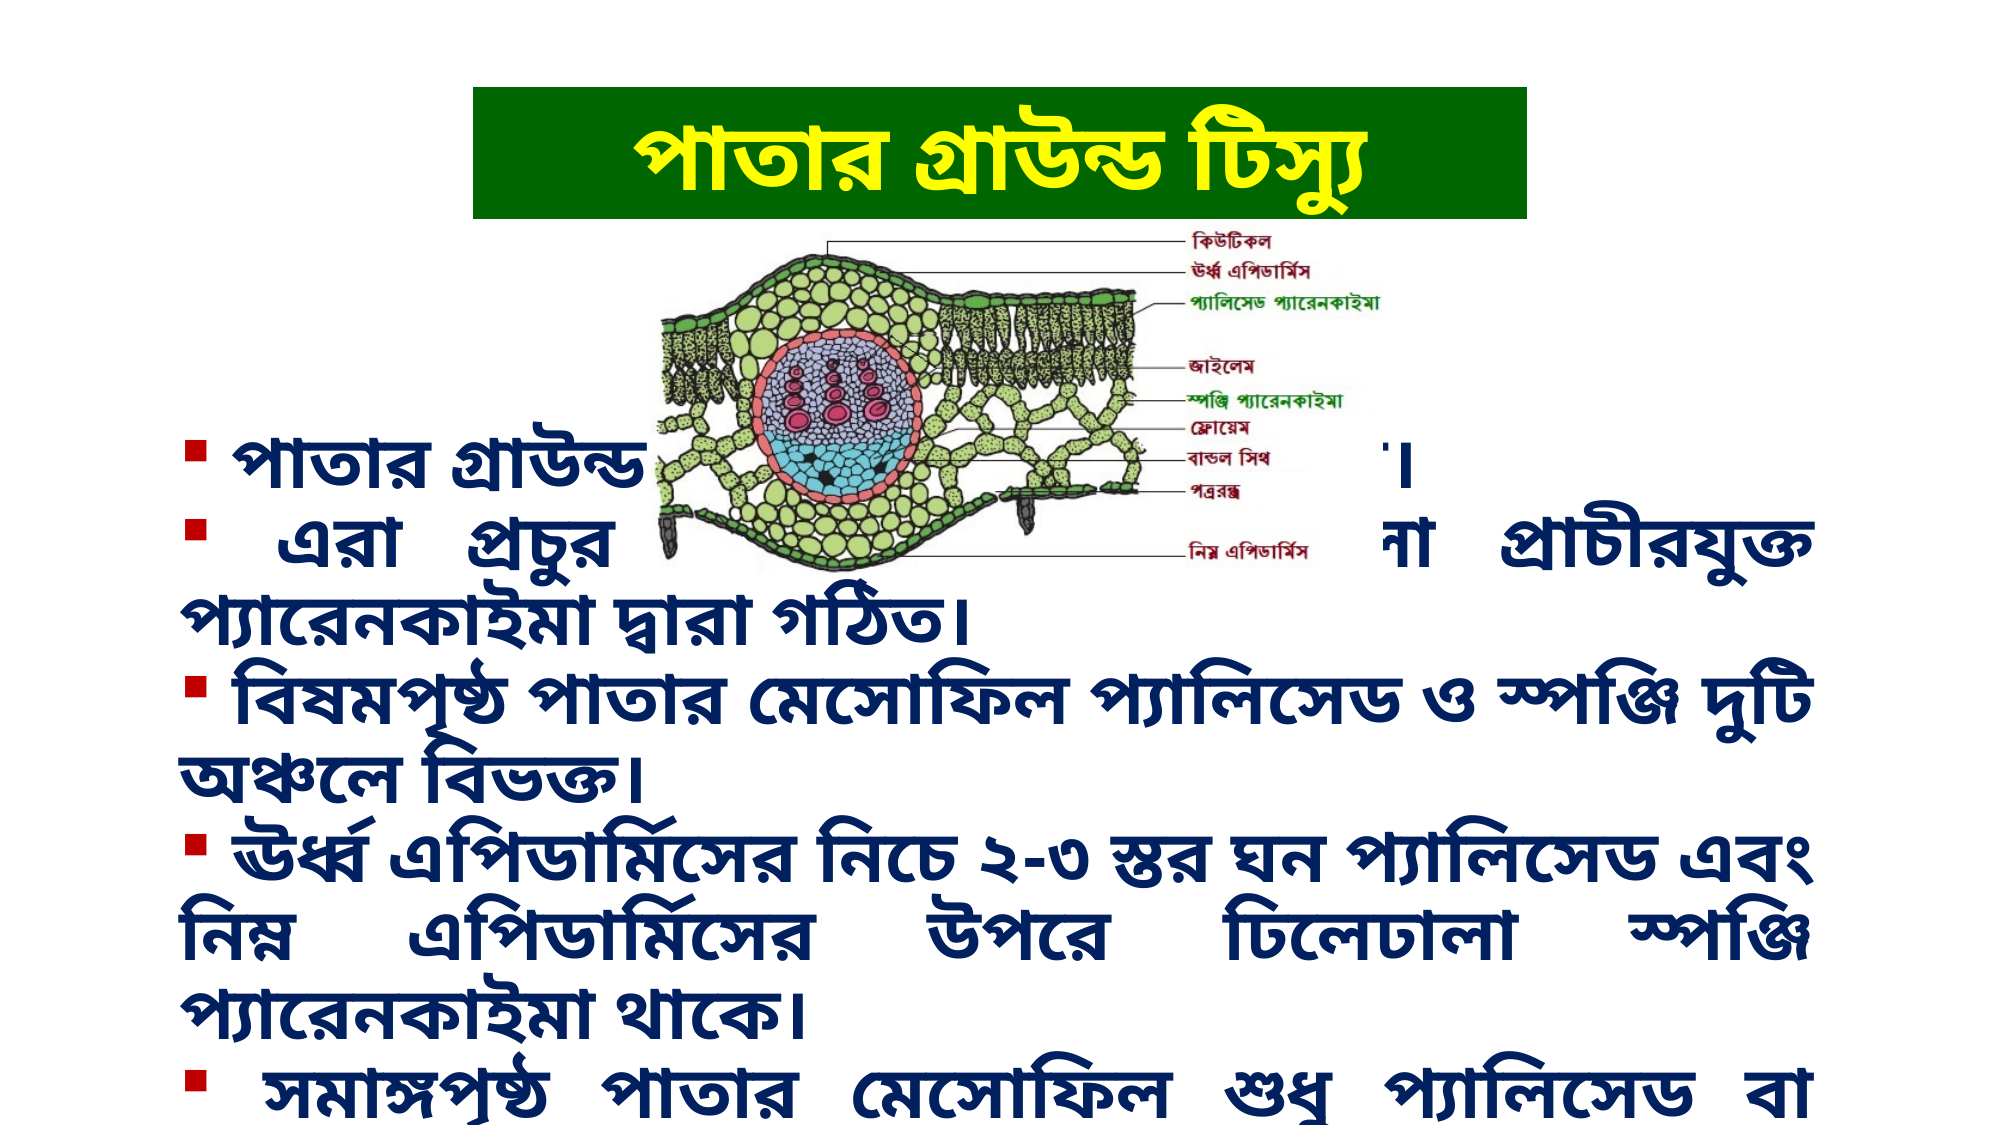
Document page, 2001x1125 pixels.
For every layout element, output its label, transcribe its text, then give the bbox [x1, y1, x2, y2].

list পাতার গ্রাউন্ড টিস্যুকে মেসোফিল বলে। এরা প্রচুর ক্লোরোপ্লাস্ট ও পাতলা প্রাচীরযুক্ত প্যারেনকাইমা দ্বারা গঠিত। বিষমপৃষ্ঠ পাতার মেসোফিল প্যালিসেড ও স্পঞ্জি দুটি অঞ্চলে বিভক্ত। ঊর্ধ্ব এপিডার্মিসের নিচে ২-৩ স্তর ঘন প্যালিসেড এবং নিম্ন এপিডার্মিসের উপরে ঢিলেঢালা স্পঞ্জি প্যারেনকাইমা থাকে। সমাঙ্গপৃষ্ঠ পাতার মেসোফিল শুধু প্যালিসেড বা স্পঞ্জি। [164, 588, 1830, 1050]
title পাতার গ্রাউন্ড টিস্যু [472, 86, 1528, 220]
picture [650, 223, 1383, 576]
